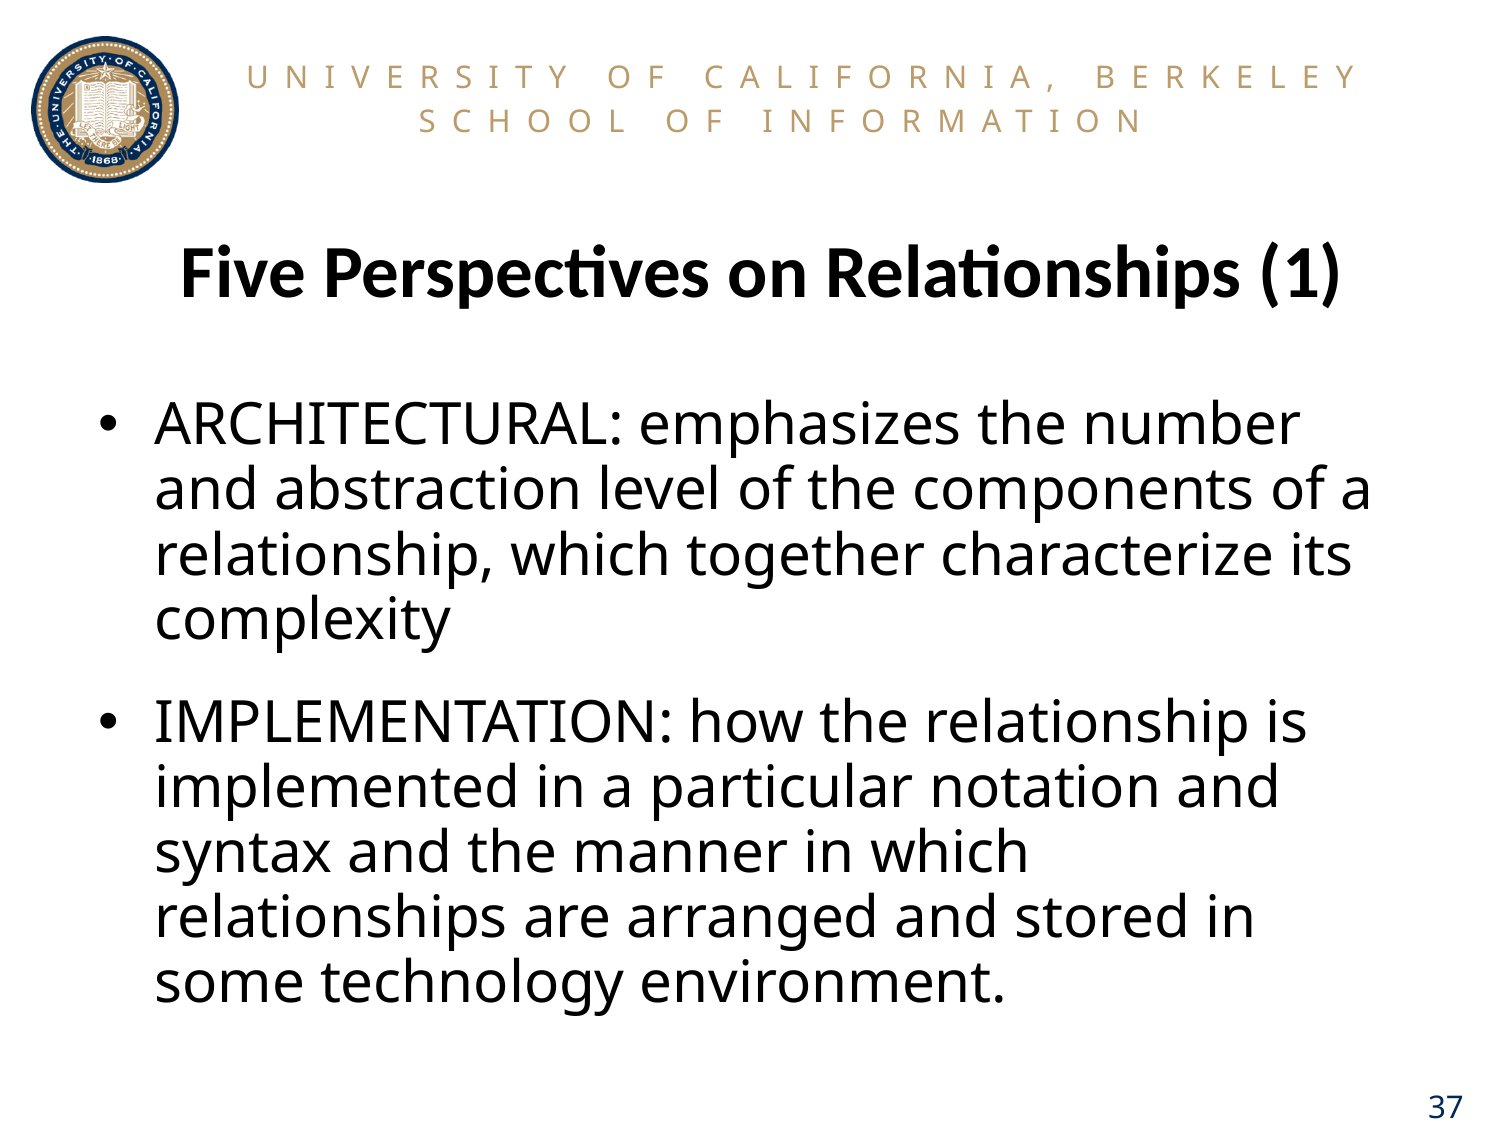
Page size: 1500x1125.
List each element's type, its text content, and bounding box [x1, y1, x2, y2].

text_box UNIVERSITY OF CALIFORNIA, BERKELEY [240, 61, 1361, 97]
title Five Perspectives on Relationships (1) [87, 174, 1438, 371]
picture [31, 36, 179, 184]
text_box 37 [1438, 1081, 1454, 1119]
text_box ARCHITECTURAL: emphasizes the number and abstraction level of the components of a relationship, which together characterize its complexity IMPLEMENTATION: how the relationship is implemented in a particular notation and syntax and the manner in which relationships are arranged and stored in some technology environment. [87, 387, 1406, 1022]
text_box SCHOOL OF INFORMATION [412, 105, 1147, 140]
